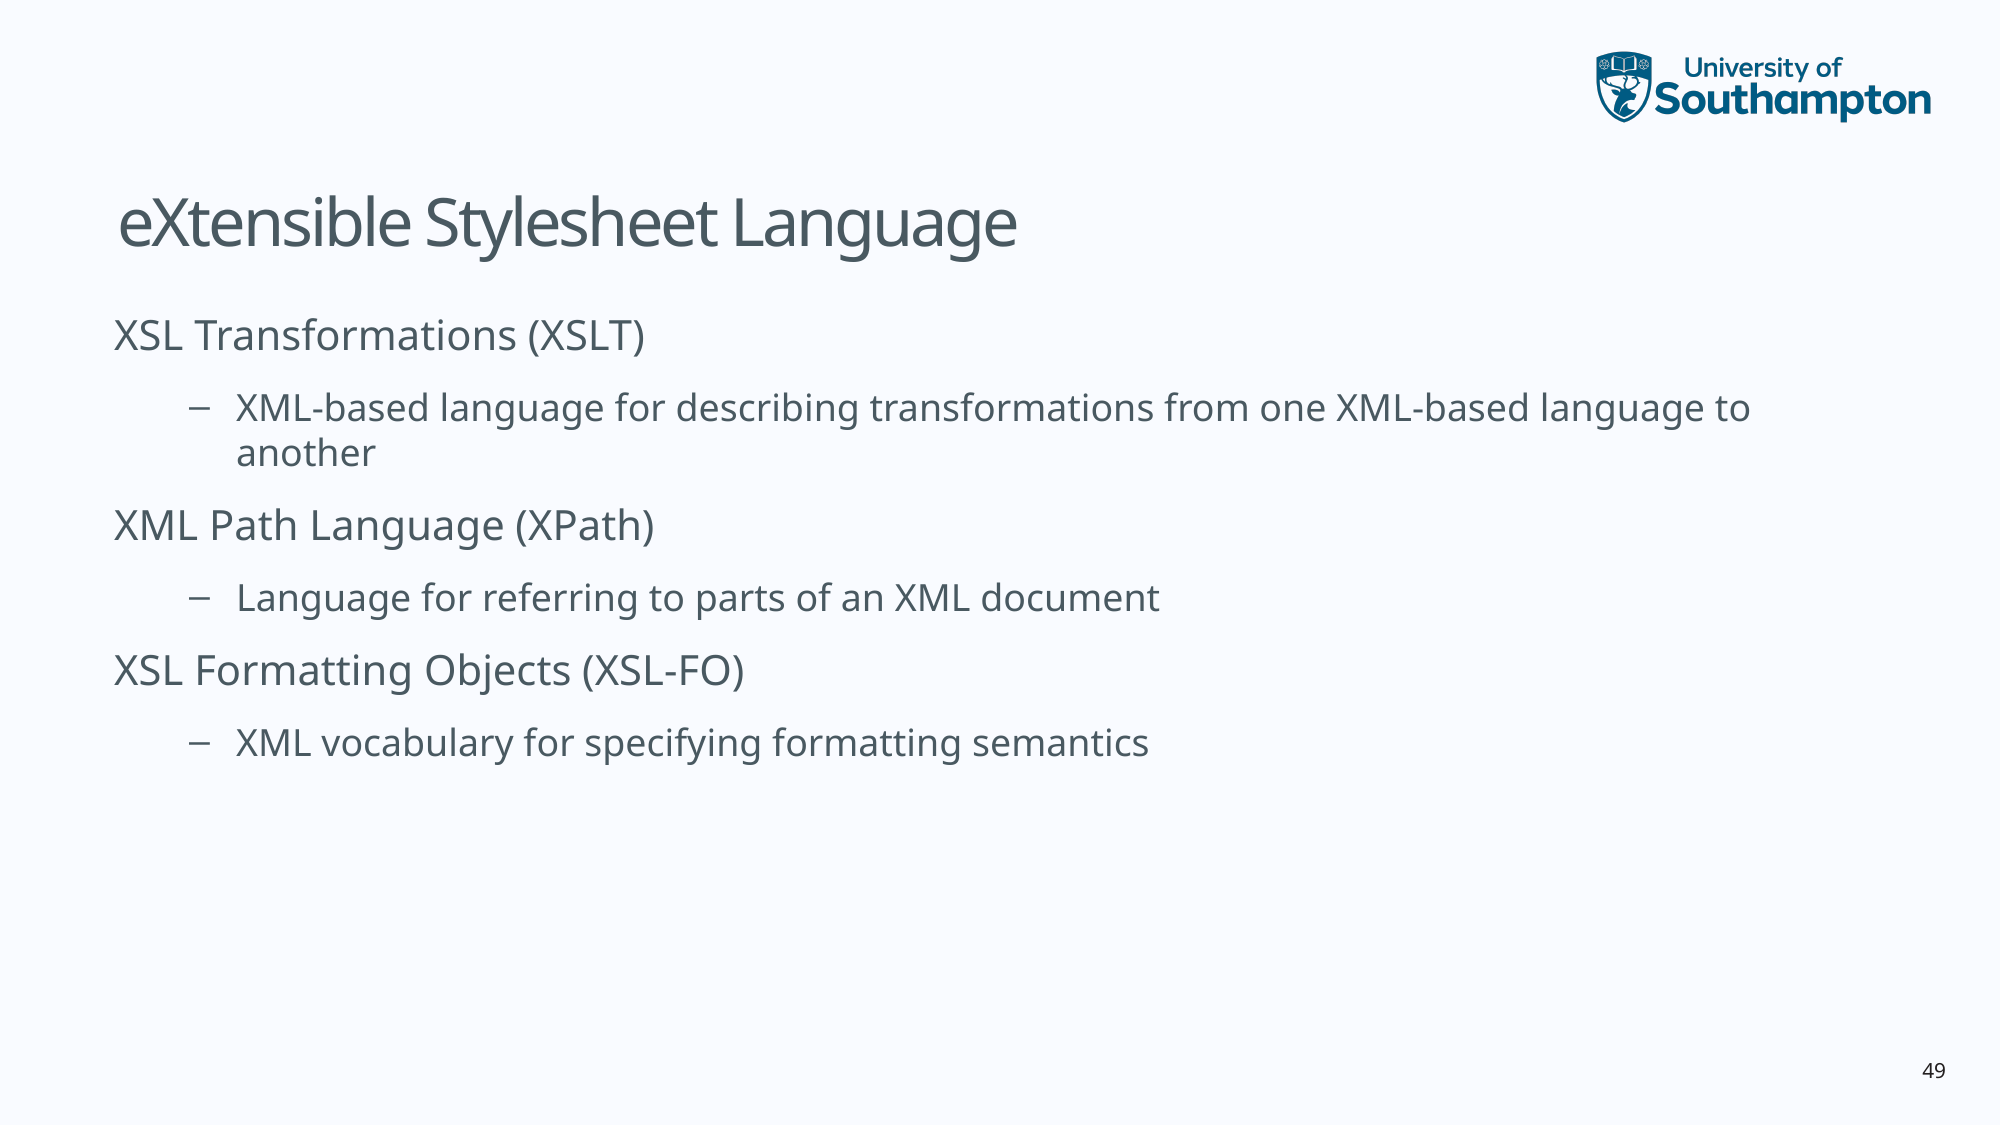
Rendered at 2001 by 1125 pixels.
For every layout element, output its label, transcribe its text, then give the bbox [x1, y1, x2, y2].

picture [1626, 76, 1636, 88]
title eXtensible Stylesheet Language [102, 113, 1882, 268]
picture [1600, 80, 1617, 111]
picture [1847, 97, 1857, 108]
picture [1626, 78, 1648, 111]
picture [1689, 97, 1698, 108]
picture [1808, 97, 1815, 113]
picture [1607, 76, 1624, 88]
picture [1758, 97, 1766, 113]
picture [1730, 97, 1736, 113]
picture [1823, 97, 1830, 113]
picture [1527, 0, 2000, 220]
picture [1782, 97, 1791, 108]
list XSL Transformations (XSLT) XML-based language for describing transformations from one XML-based language to another XML Path Language (XPath) Language for referring to parts of an XML document XSL Formatting Objects (XSL-FO) XML vocabulary for specifying formatting semantics [102, 302, 1885, 1022]
